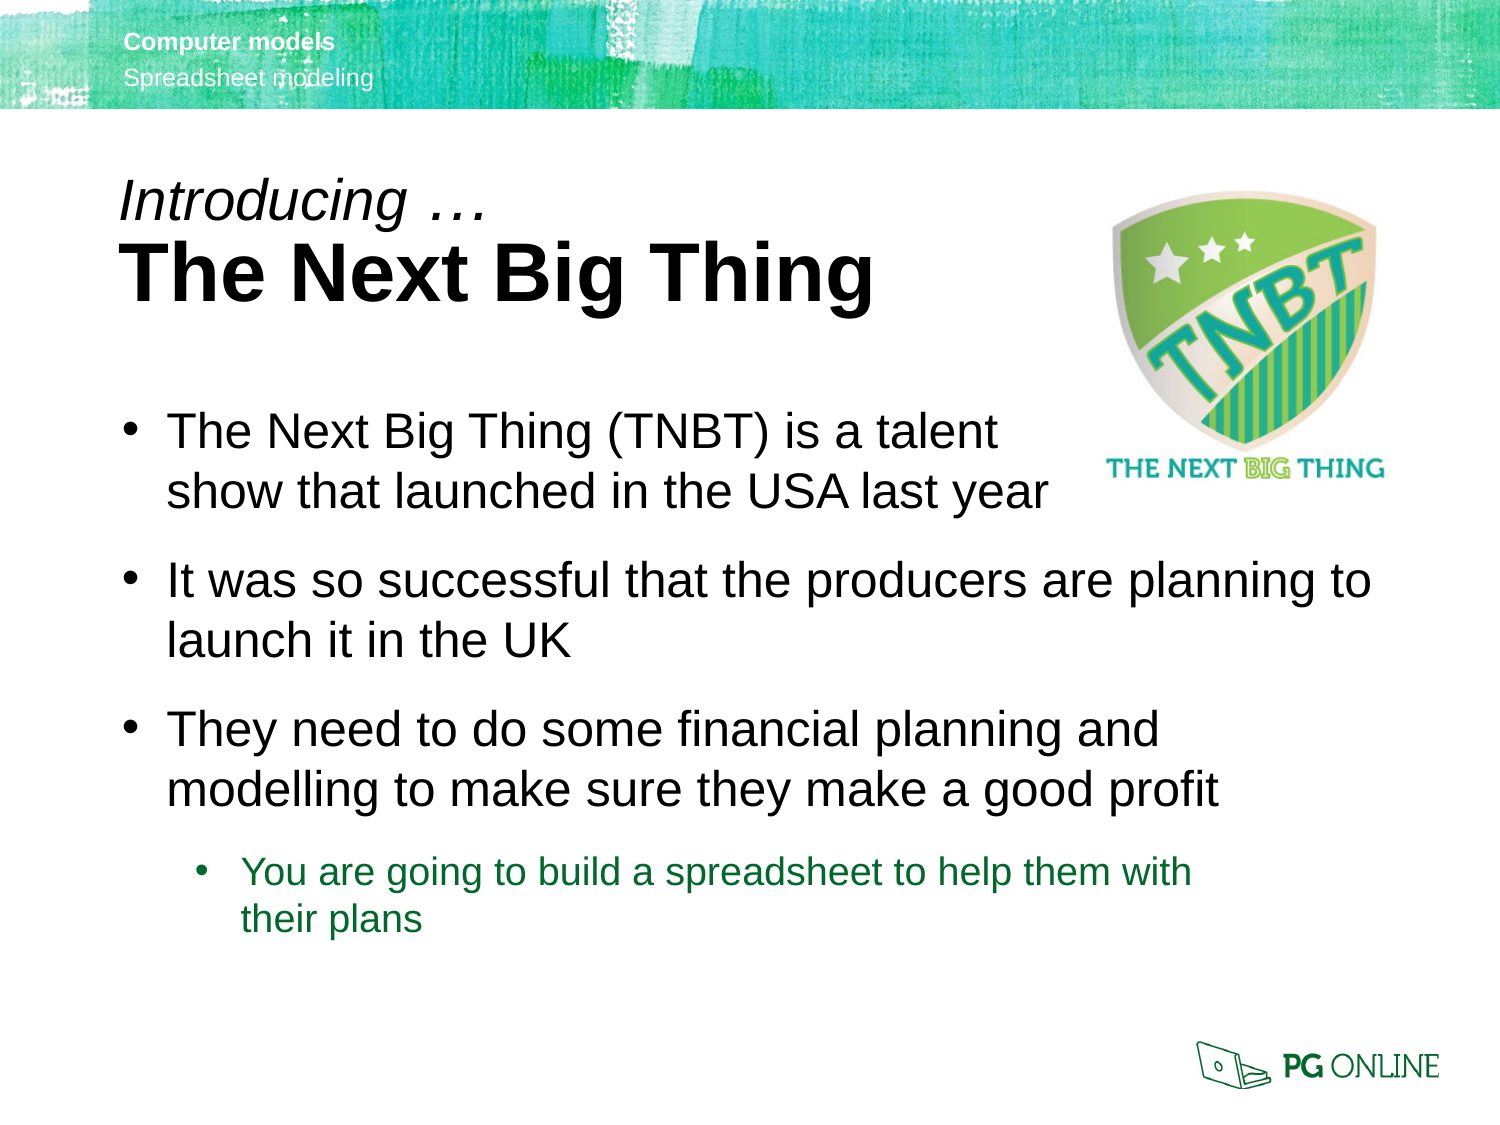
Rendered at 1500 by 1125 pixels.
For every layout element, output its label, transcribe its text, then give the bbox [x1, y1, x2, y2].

list The Next Big Thing (TNBT) is a talent show that launched in the USA last year It was so successful that the producers are planning to launch it in the UK They need to do some financial planning and modelling to make sure they make a good profit You are going to build a spreadsheet to help them with their plans [121, 398, 1401, 965]
picture [0, 0, 1500, 109]
picture [1097, 180, 1402, 491]
list Introducing … The Next Big Thing [118, 148, 1401, 325]
